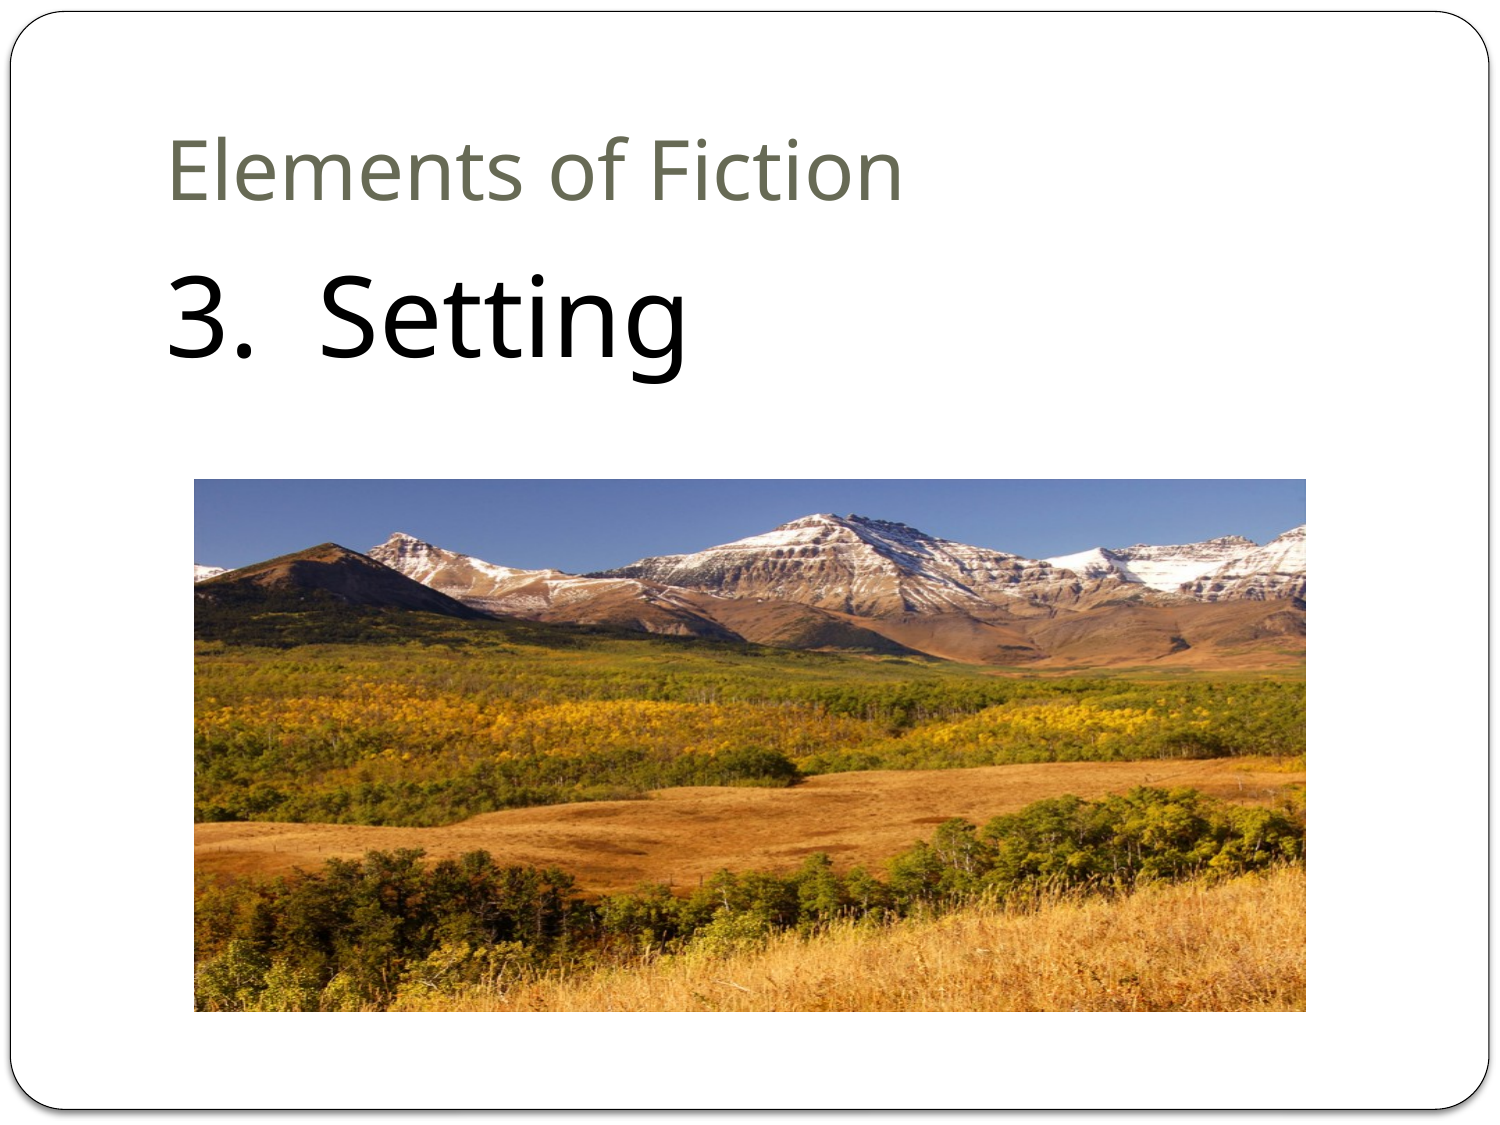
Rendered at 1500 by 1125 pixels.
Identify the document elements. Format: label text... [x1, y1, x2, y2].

list 3. Setting [149, 237, 1426, 988]
picture [194, 479, 1306, 1012]
title Elements of Fiction [149, 44, 1426, 233]
